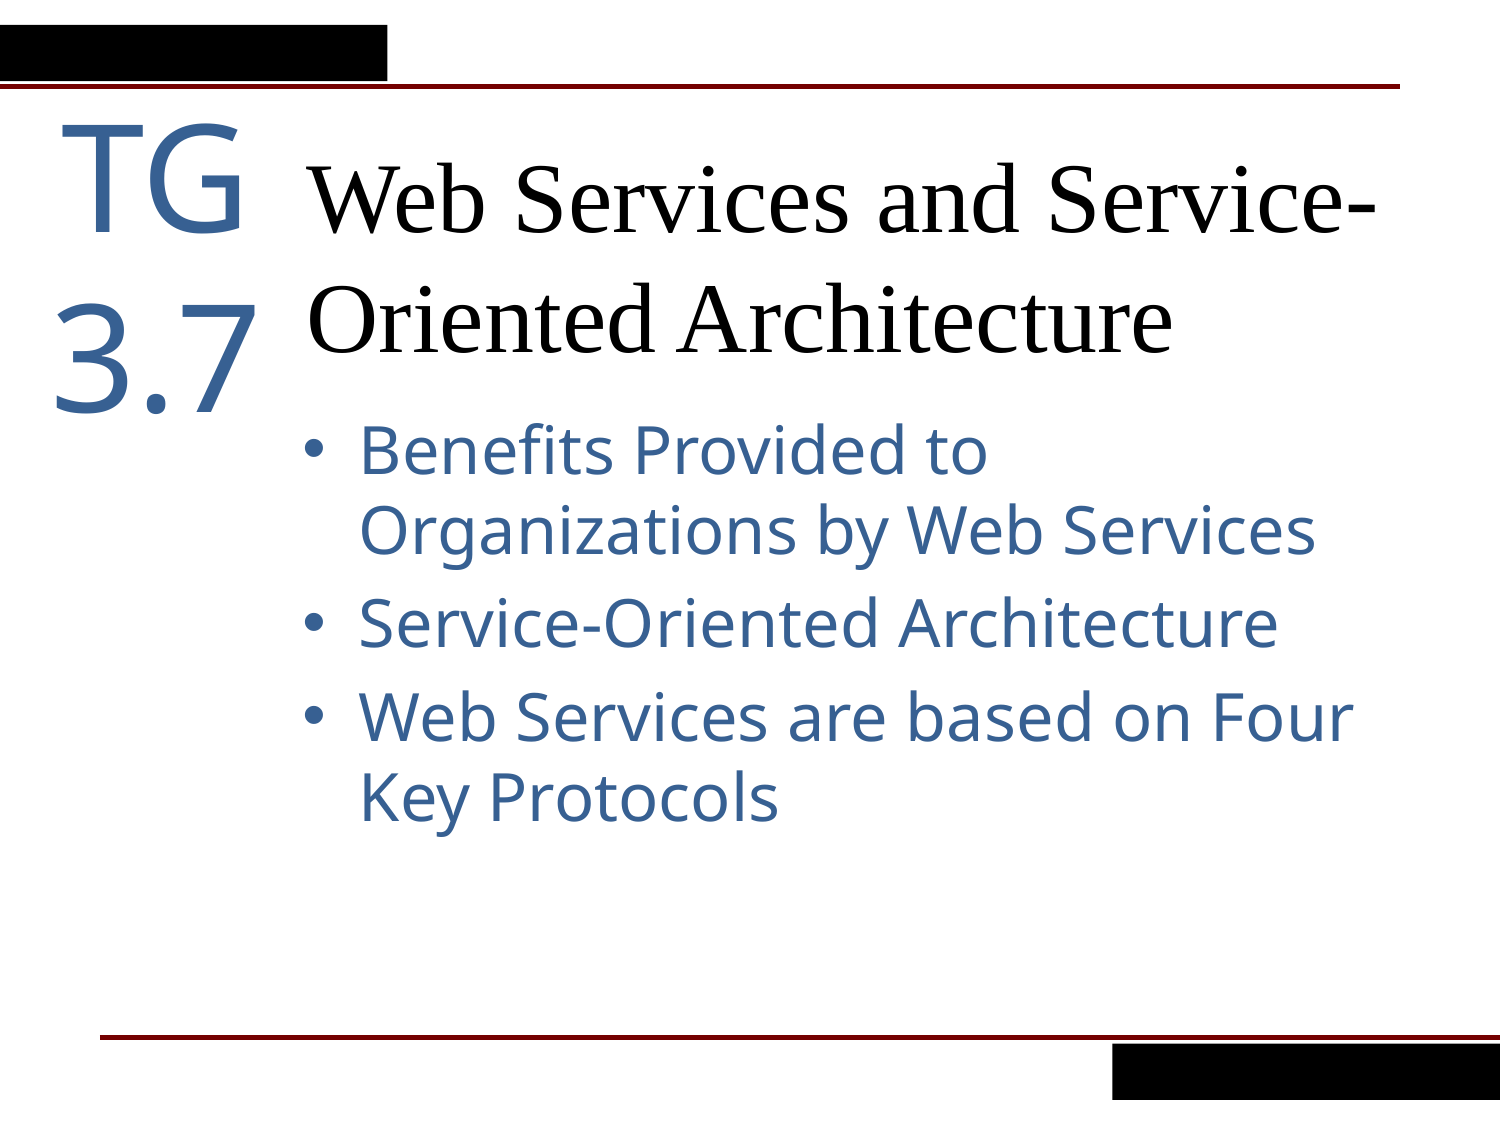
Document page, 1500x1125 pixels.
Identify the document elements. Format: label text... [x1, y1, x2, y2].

list Benefits Provided to Organizations by Web Services Service-Oriented Architecture Web Services are based on Four Key Protocols [287, 399, 1413, 1025]
subtitle Web Services and Service-Oriented Architecture [313, 125, 1413, 399]
list TG 3.7 [0, 75, 313, 500]
